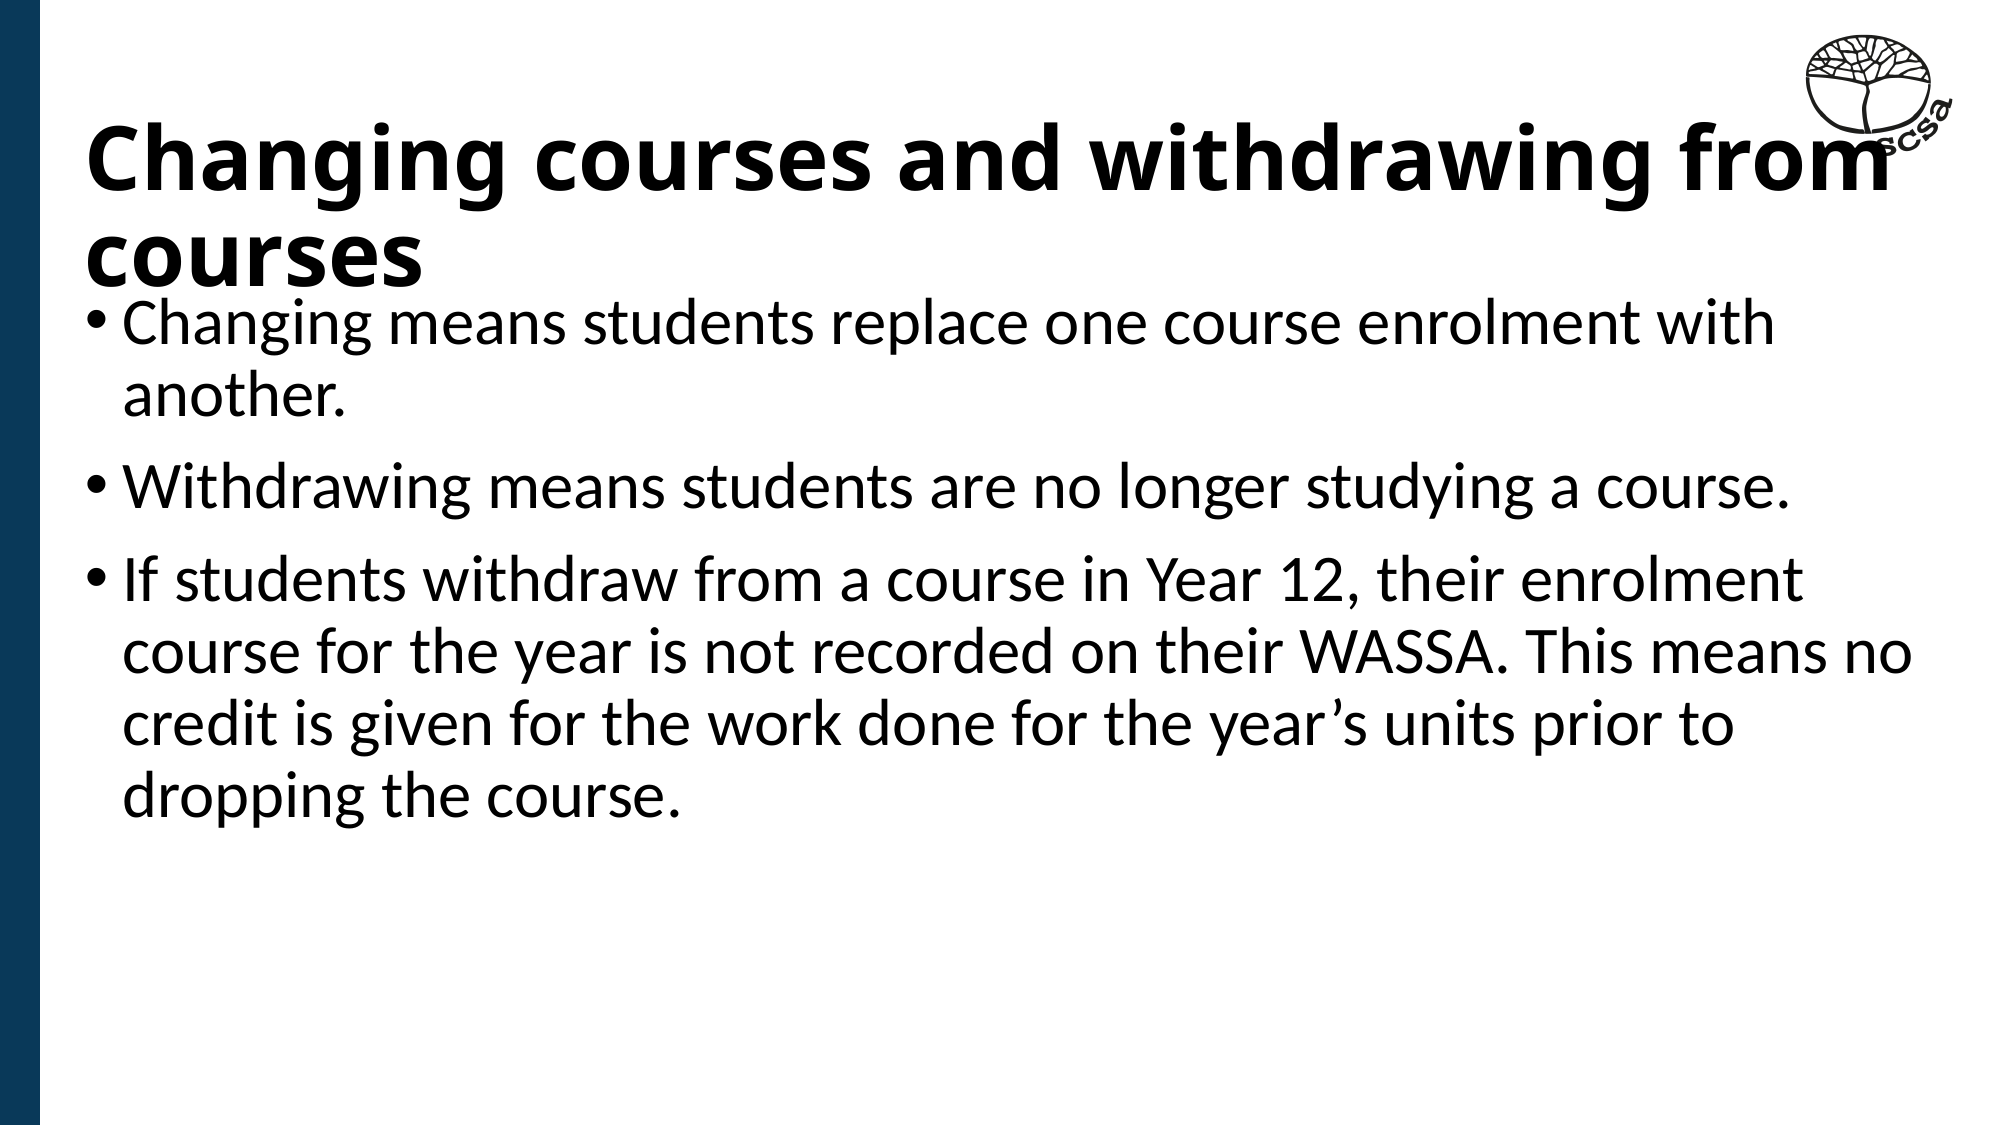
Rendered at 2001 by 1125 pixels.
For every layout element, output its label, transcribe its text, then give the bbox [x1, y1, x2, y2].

title Changing courses and withdrawing from courses [69, 163, 1955, 257]
list Changing means students replace one course enrolment with another. Withdrawing means students are no longer studying a course. If students withdraw from a course in Year 12, their enrolment course for the year is not recorded on their WASSA. This means no credit is given for the work done for the year’s units prior to dropping the course. [69, 279, 1955, 1086]
picture [1803, 31, 1953, 158]
